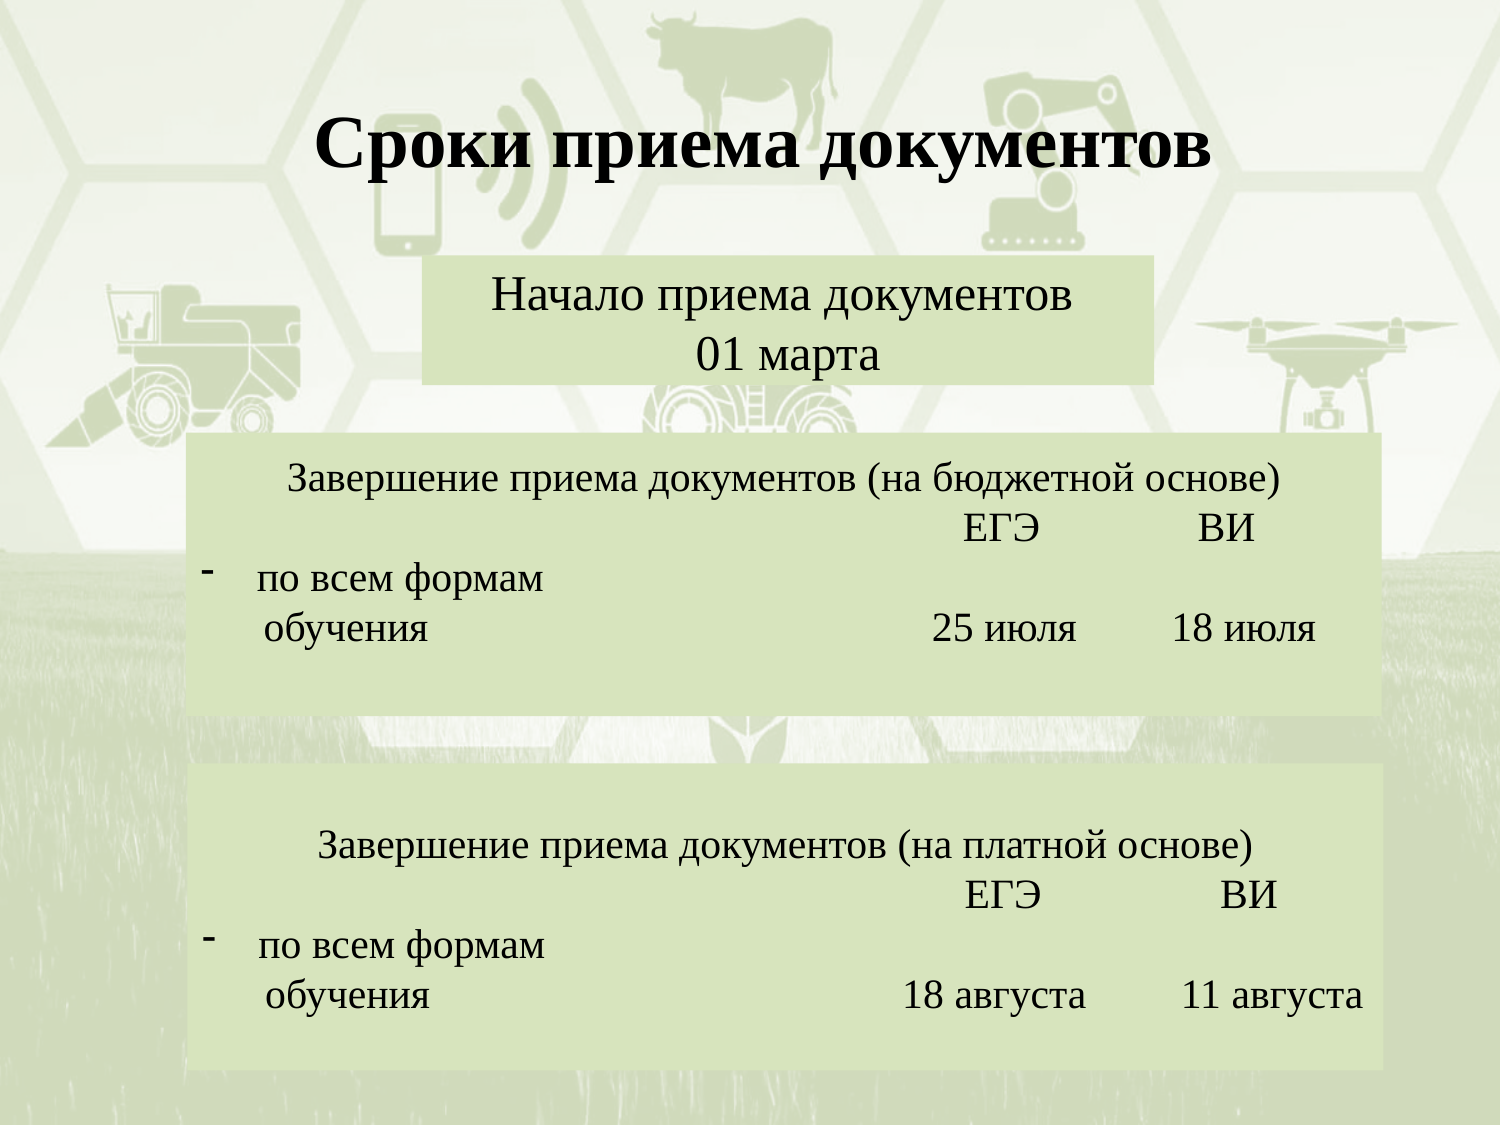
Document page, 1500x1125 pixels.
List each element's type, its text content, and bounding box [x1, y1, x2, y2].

title Сроки приема документов [88, 78, 1439, 197]
text_box Завершение приема документов (на бюджетной основе) ЕГЭ ВИ по всем формам обучения 25 июля 18 июля [184, 430, 1384, 718]
text_box Начало приема документов 01 марта [420, 253, 1156, 387]
text_box Завершение приема документов (на платной основе) ЕГЭ ВИ по всем формам обучения 18 августа 11 августа [185, 761, 1385, 1072]
